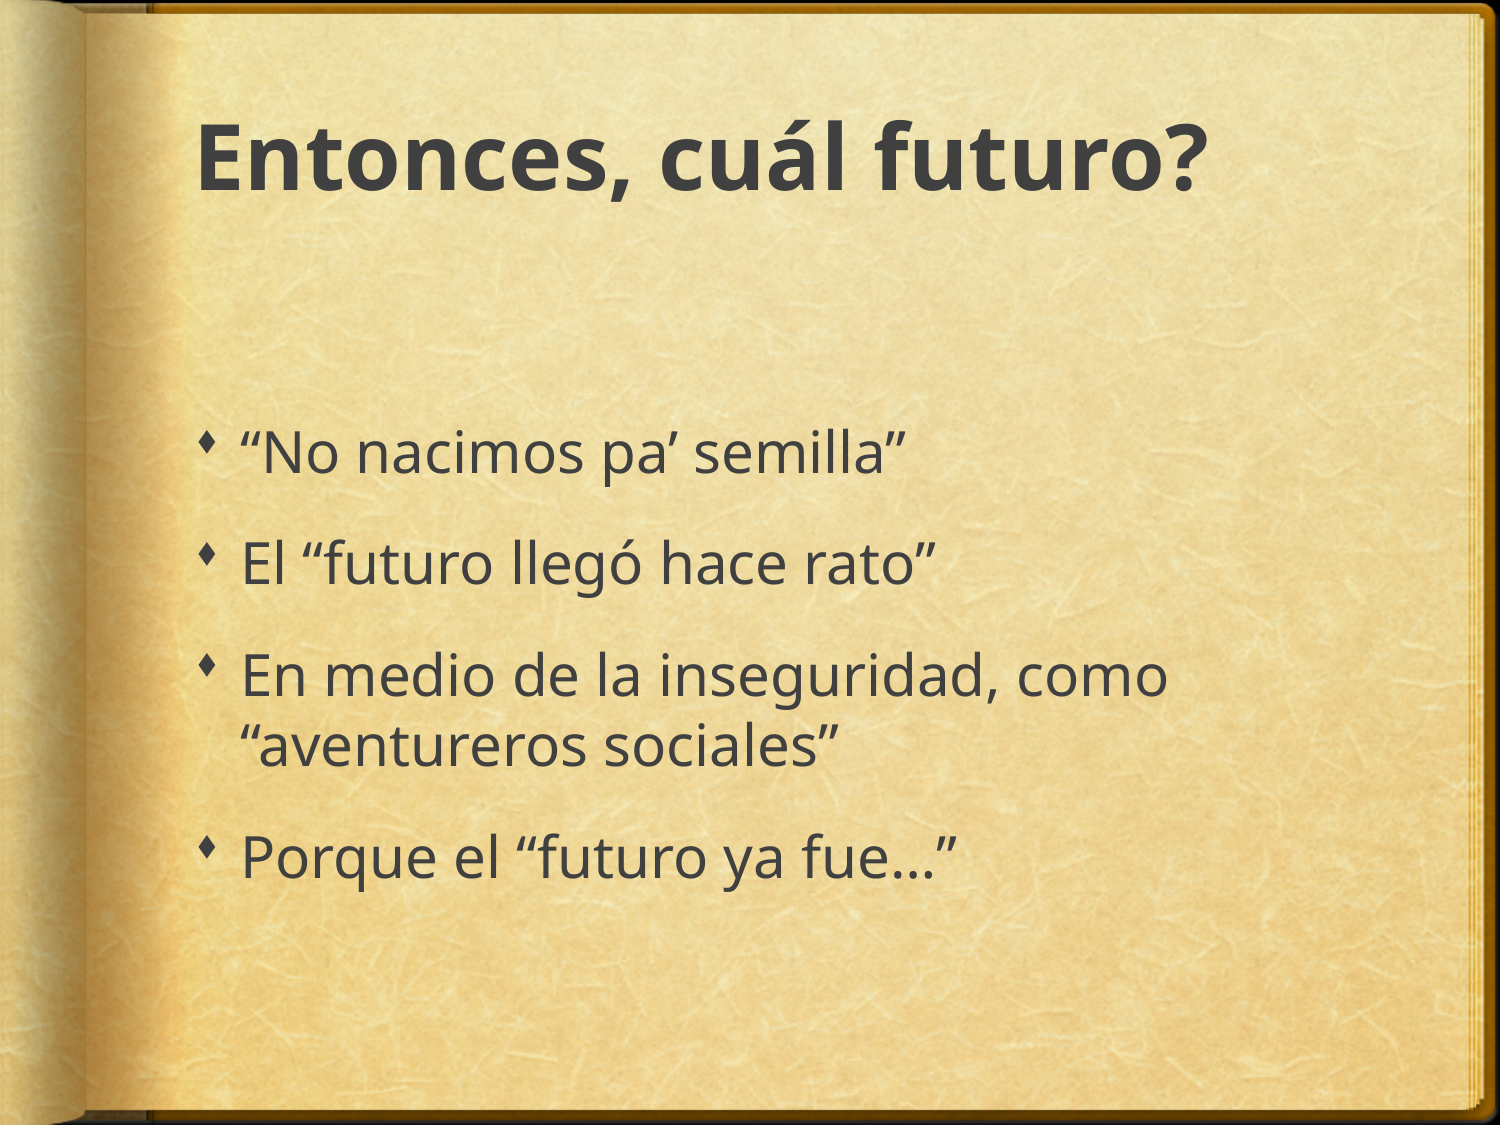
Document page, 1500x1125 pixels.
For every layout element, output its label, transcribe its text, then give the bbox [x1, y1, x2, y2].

list “No nacimos pa’ semilla” El “futuro llegó hace rato” En medio de la inseguridad, como “aventureros sociales” Porque el “futuro ya fue…” [178, 295, 1372, 1005]
title Entonces, cuál futuro? [178, 45, 1372, 265]
picture [0, 0, 1500, 1125]
